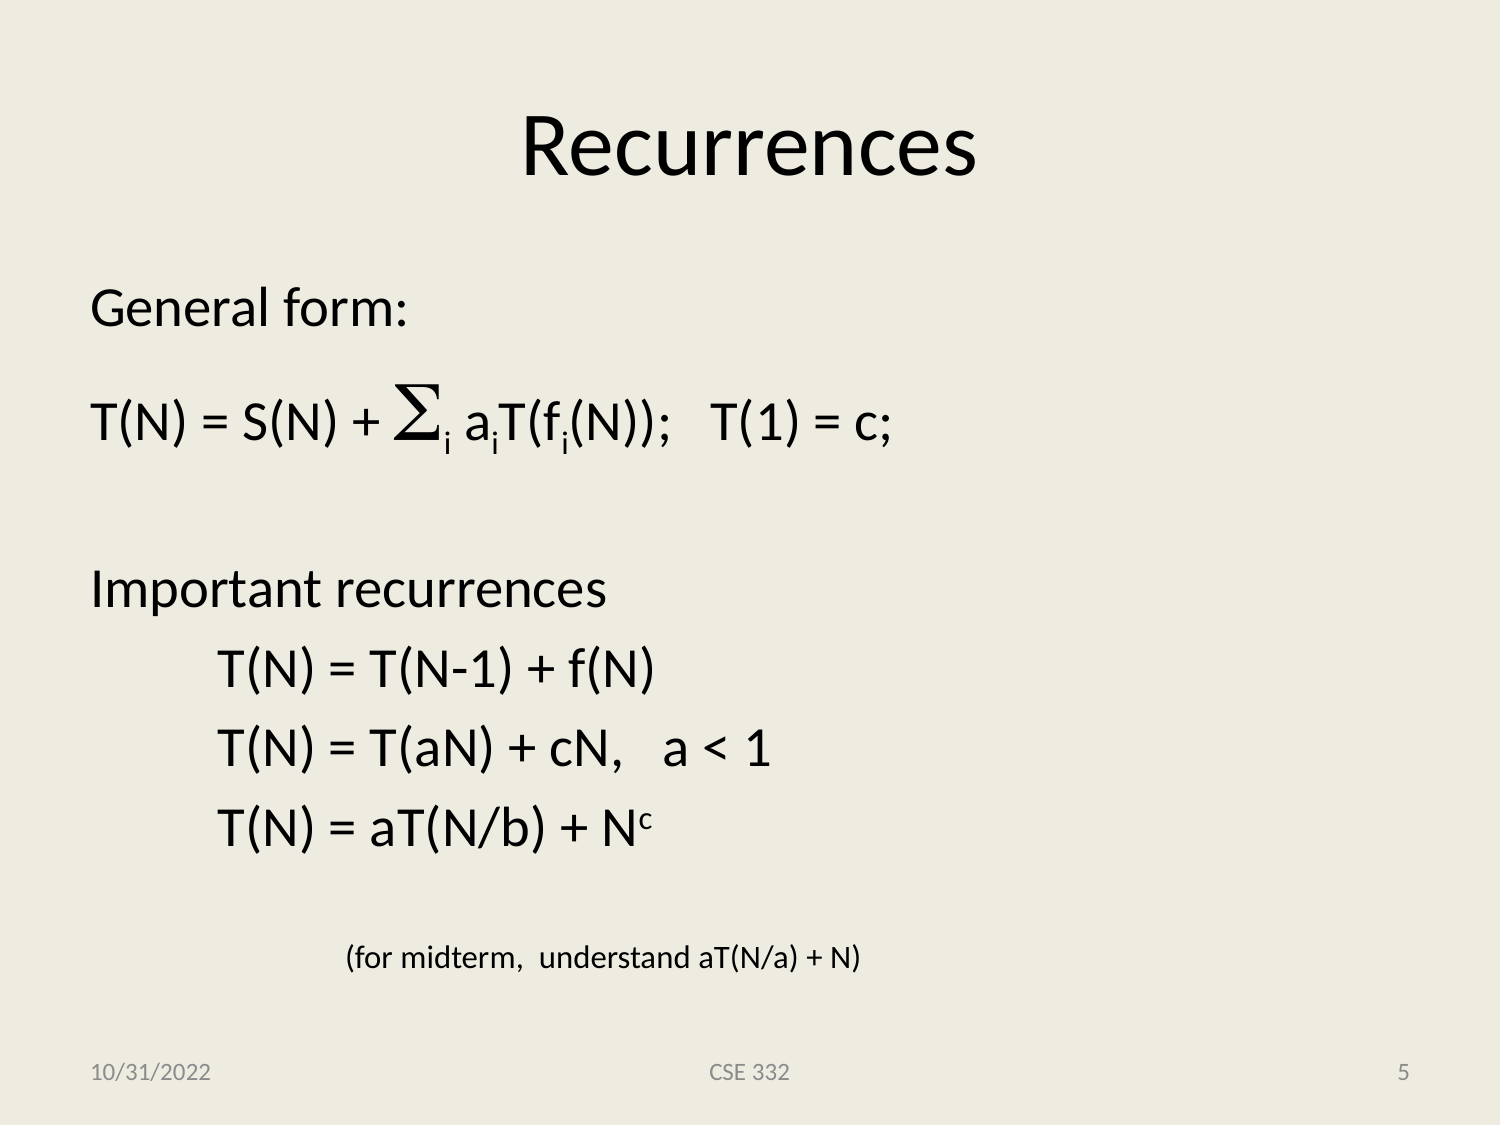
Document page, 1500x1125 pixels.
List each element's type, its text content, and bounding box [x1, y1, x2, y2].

title Recurrences [75, 45, 1425, 233]
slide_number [75, 1042, 425, 1103]
list General form: T(N) = S(N) + i aiT(fi(N)); T(1) = c; Important recurrences T(N) = T(N-1) + f(N) T(N) = T(aN) + cN, a < 1 T(N) = aT(N/b) + Nc (for midterm, understand aT(N/a) + N) [75, 262, 1425, 1005]
slide_number 5 [1074, 1042, 1425, 1103]
footer CSE 332 [512, 1042, 988, 1103]
